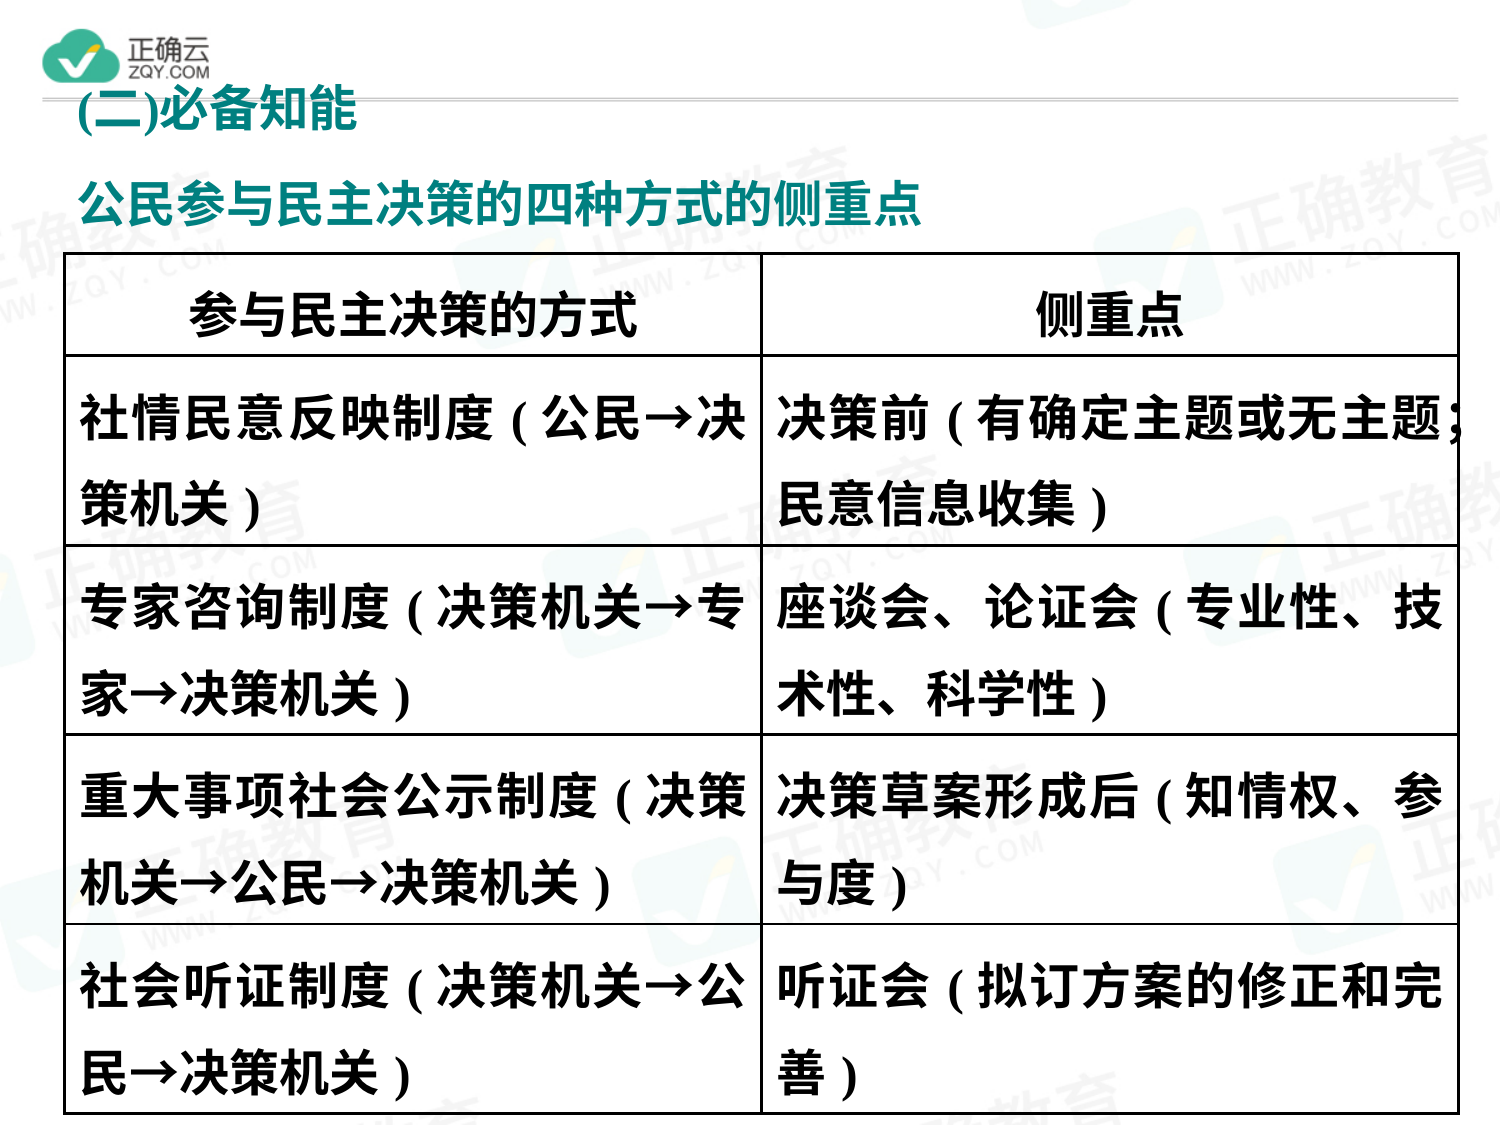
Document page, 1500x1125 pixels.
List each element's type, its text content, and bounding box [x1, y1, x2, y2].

table_cell 听证会(拟订方案的修正和完善) [763, 925, 1457, 1112]
table_cell 座谈会、论证会(专业性、技术性、科学性) [763, 547, 1457, 733]
table_cell 决策前(有确定主题或无主题；民意信息收集) [763, 357, 1457, 544]
table_cell 重大事项社会公示制度(决策机关→公民→决策机关) [66, 736, 760, 923]
table_cell 专家咨询制度(决策机关→专家→决策机关) [66, 547, 760, 733]
table_cell 社会听证制度(决策机关→公民→决策机关) [66, 925, 760, 1112]
picture [0, 0, 1500, 1125]
table_cell 决策草案形成后(知情权、参与度) [763, 736, 1457, 923]
table_cell 社情民意反映制度(公民→决策机关) [66, 357, 760, 544]
table_header 参与民主决策的方式 [66, 255, 760, 354]
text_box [76, 76, 949, 238]
table_header 侧重点 [763, 255, 1457, 354]
